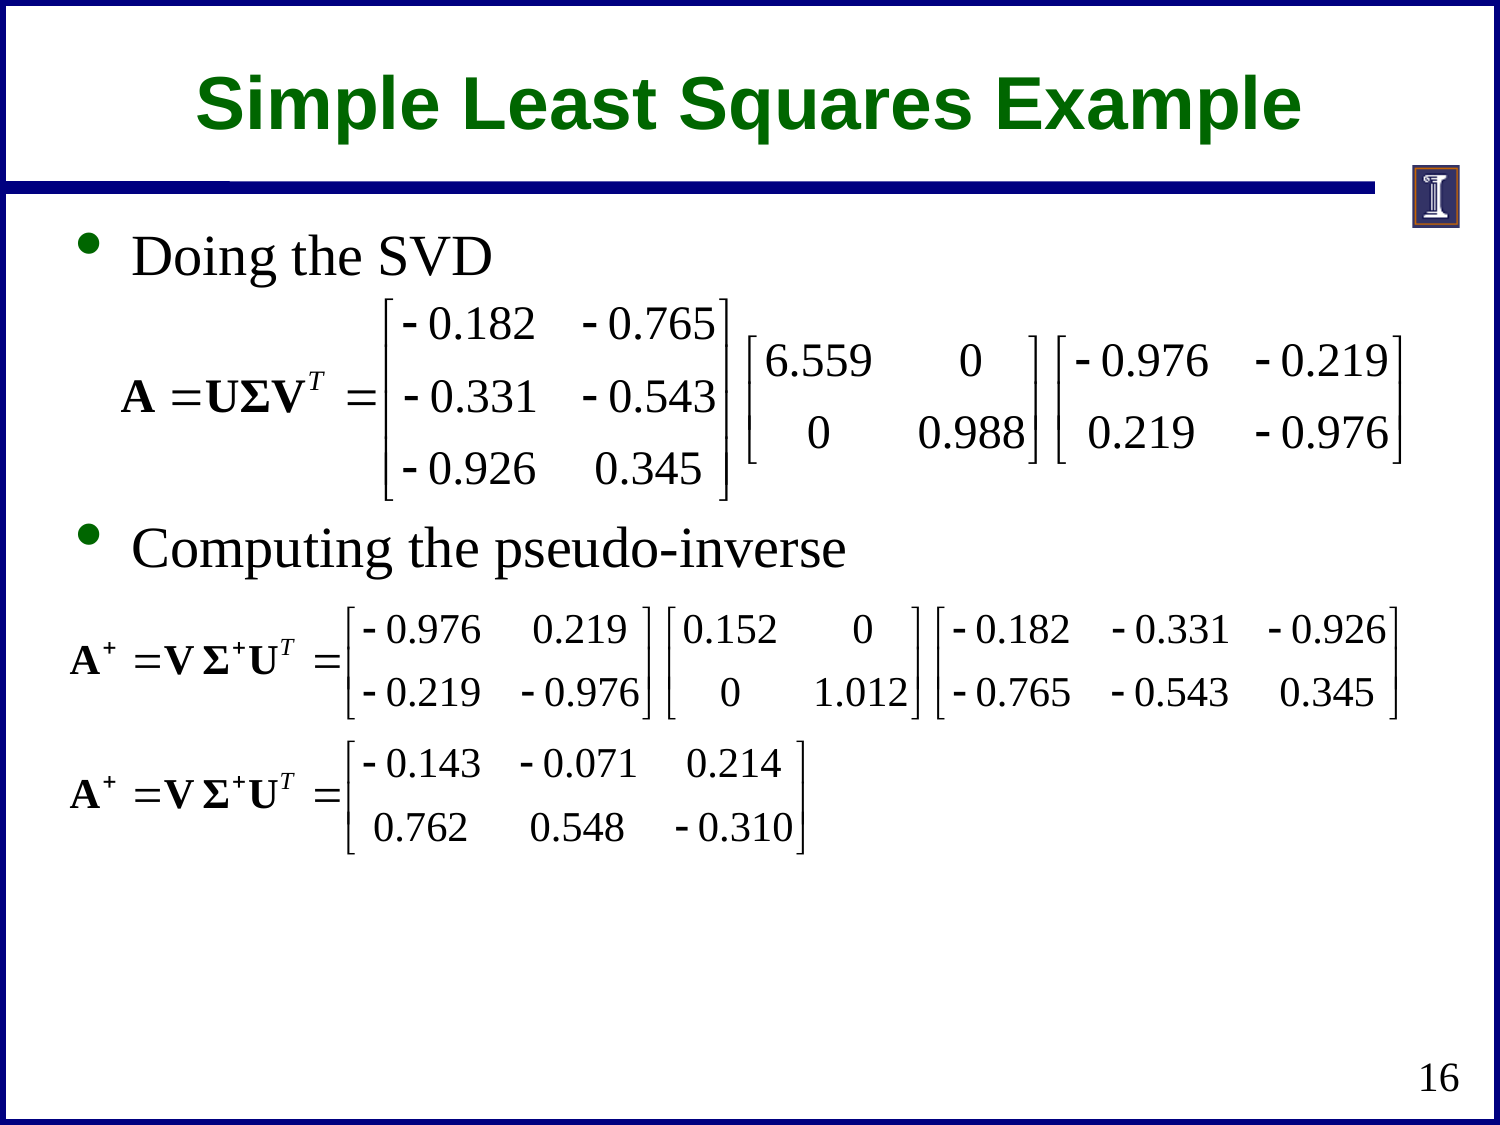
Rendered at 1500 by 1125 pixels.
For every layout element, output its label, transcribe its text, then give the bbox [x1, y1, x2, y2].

list Doing the SVD Computing the pseudo-inverse [60, 210, 1461, 350]
slide_number 16 [1162, 1037, 1476, 1113]
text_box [112, 287, 1419, 513]
title Simple Least Squares Example [112, 37, 1388, 163]
picture [1412, 165, 1460, 210]
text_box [62, 599, 1414, 862]
